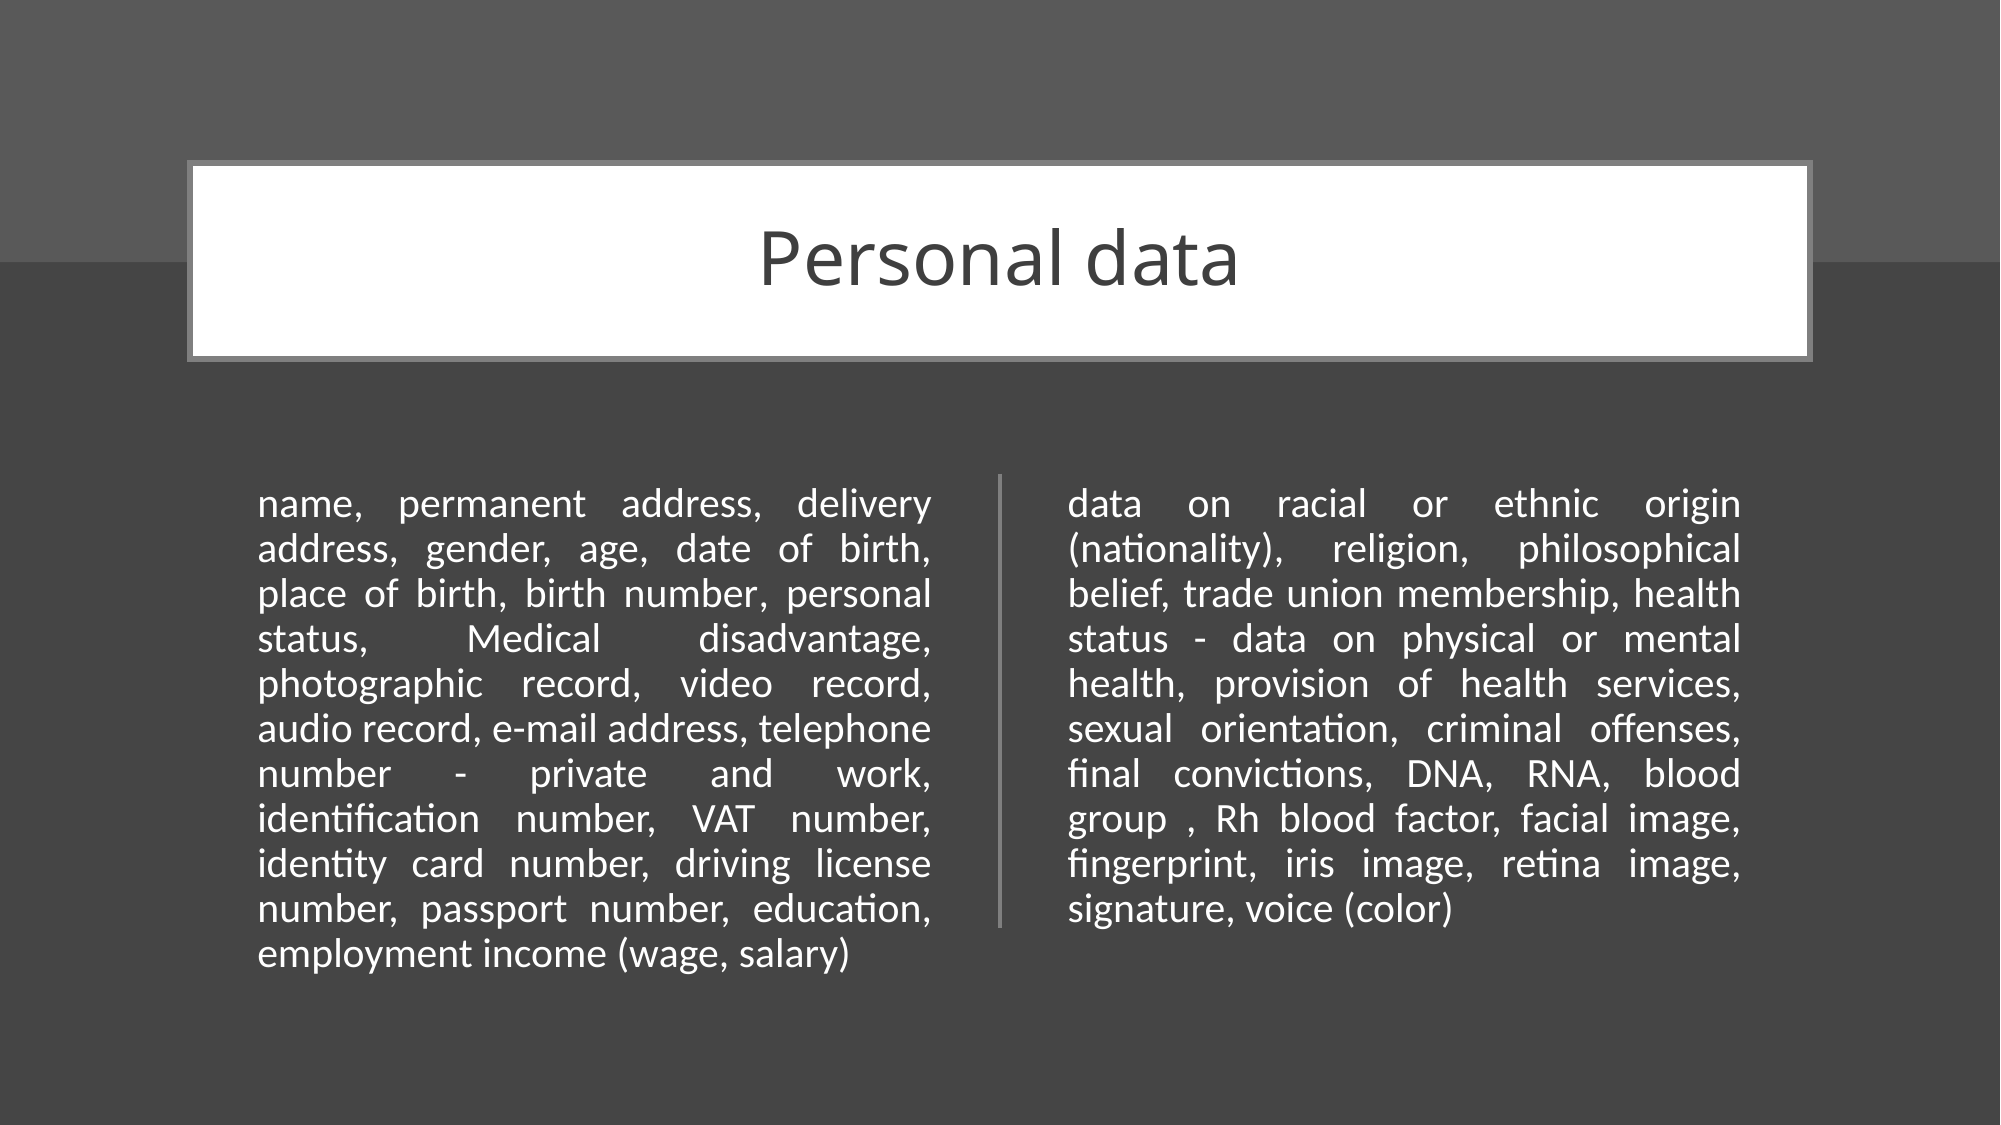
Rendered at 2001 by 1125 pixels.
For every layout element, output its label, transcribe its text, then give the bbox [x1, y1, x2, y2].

text_box [0, 0, 2000, 263]
title Personal data [190, 163, 1810, 360]
list name, permanent address, delivery address, gender, age, date of birth, place of birth, birth number, personal status, Medical disadvantage, photographic record, video record, audio record, e-mail address, telephone number - private and work, identification number, VAT number, identity card number, driving license number, passport number, education, employment income (wage, salary) [242, 473, 948, 960]
text_box data on racial or ethnic origin (nationality), religion, philosophical belief, trade union membership, health status - data on physical or mental health, provision of health services, sexual orientation, criminal offenses, final convictions, DNA, RNA, blood group , Rh blood factor, facial image, fingerprint, iris image, retina image, signature, voice (color) [1052, 473, 1757, 960]
